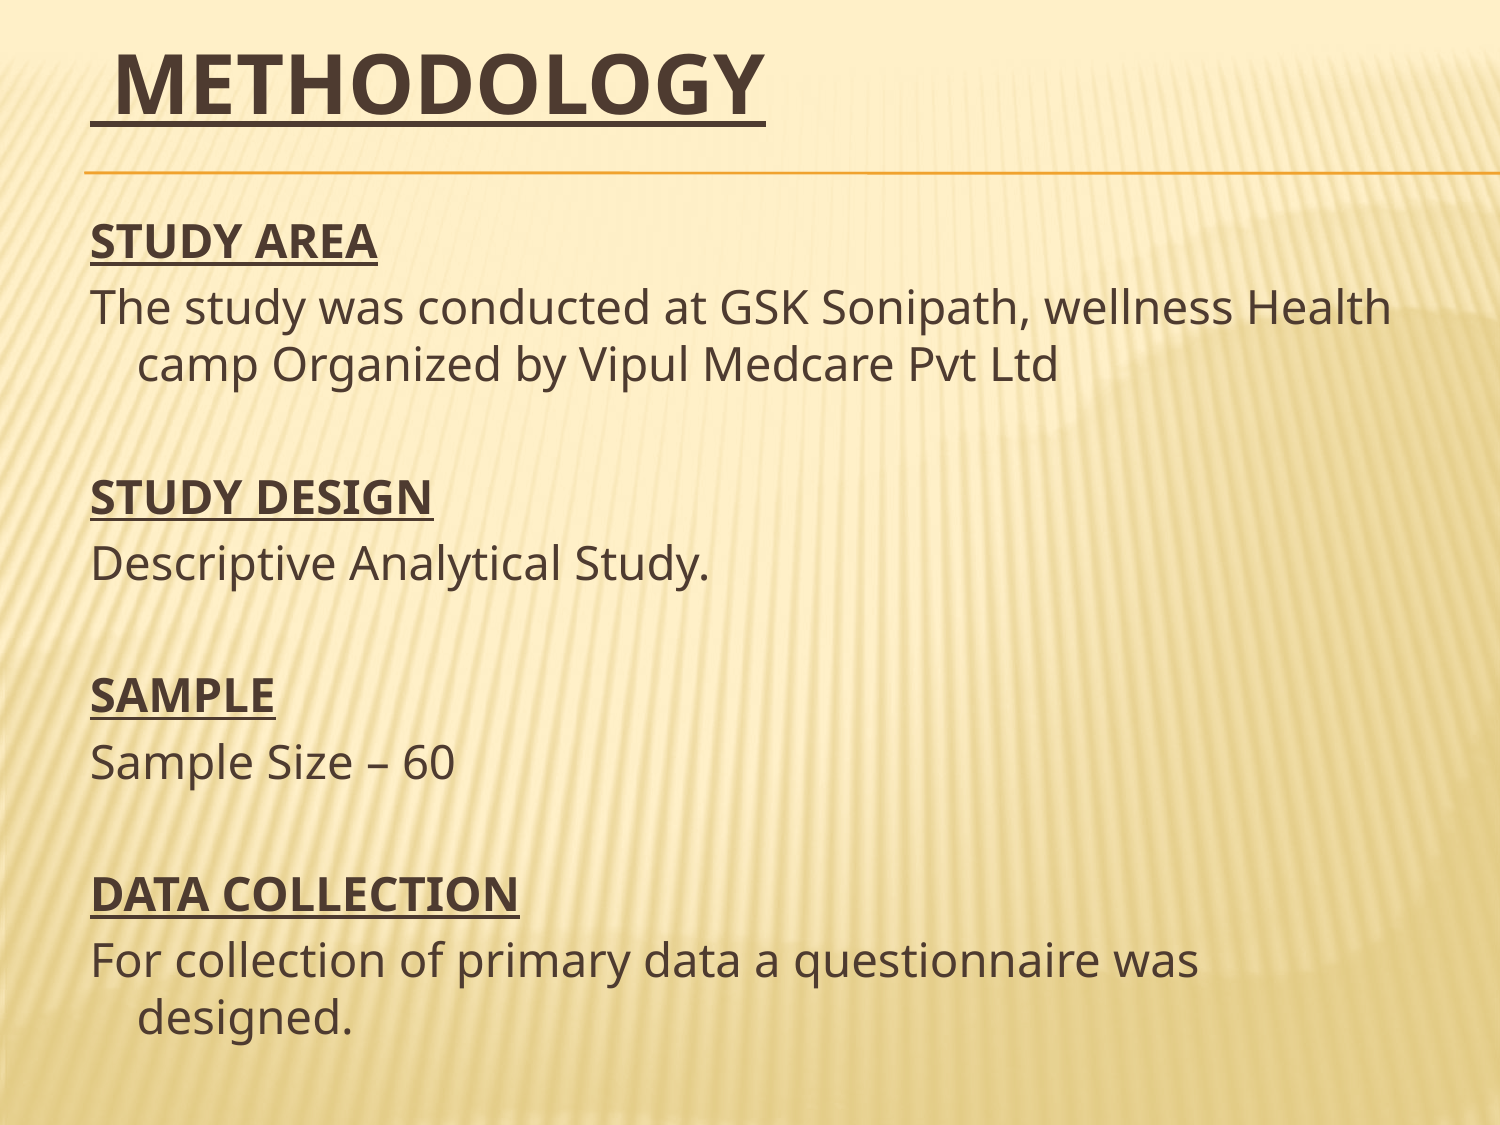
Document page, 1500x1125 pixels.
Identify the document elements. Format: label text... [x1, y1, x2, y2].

title METHODOLOGY [75, 0, 1425, 137]
list STUDY AREA The study was conducted at GSK Sonipath, wellness Health camp Organized by Vipul Medcare Pvt Ltd STUDY DESIGN Descriptive Analytical Study. SAMPLE Sample Size – 60 DATA COLLECTION For collection of primary data a questionnaire was designed. [75, 137, 1425, 1063]
